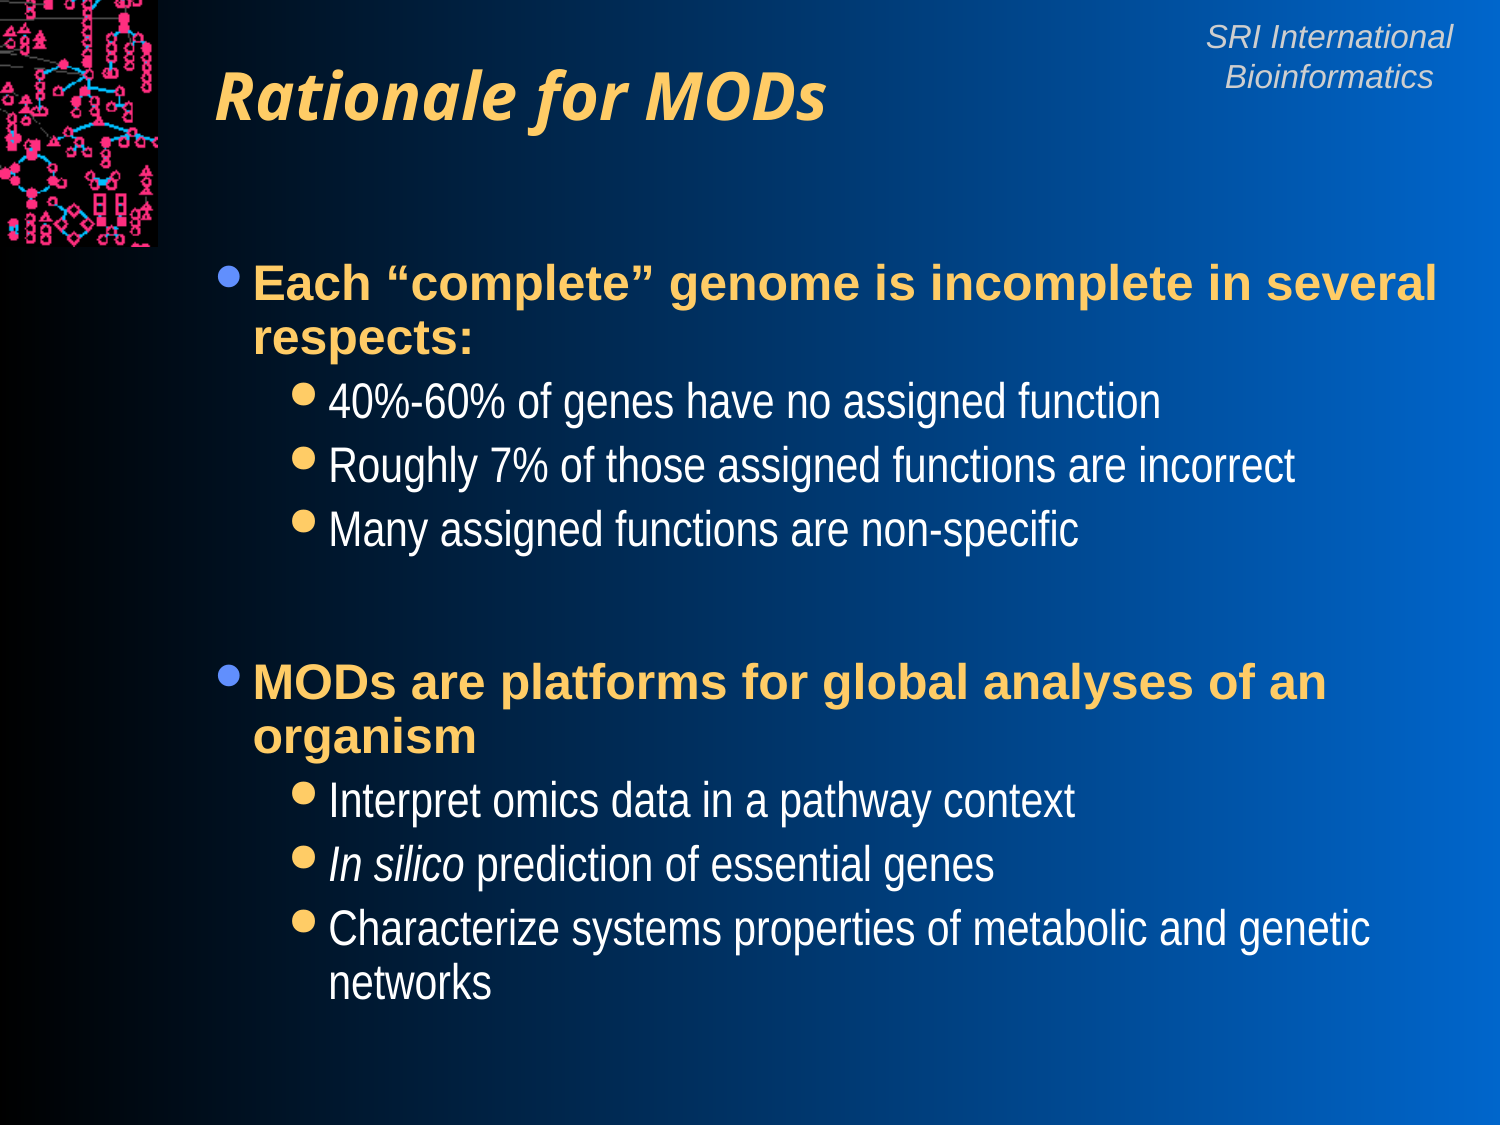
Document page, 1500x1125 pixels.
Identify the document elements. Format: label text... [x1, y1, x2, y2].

list Each “complete” genome is incomplete in several respects: 40%-60% of genes have no assigned function Roughly 7% of those assigned functions are incorrect Many assigned functions are non-specific MODs are platforms for global analyses of an organism Interpret omics data in a pathway context In silico prediction of essential genes Characterize systems properties of metabolic and genetic networks [199, 249, 1463, 1038]
title Rationale for MODs [199, 0, 1463, 188]
picture [0, 0, 158, 247]
